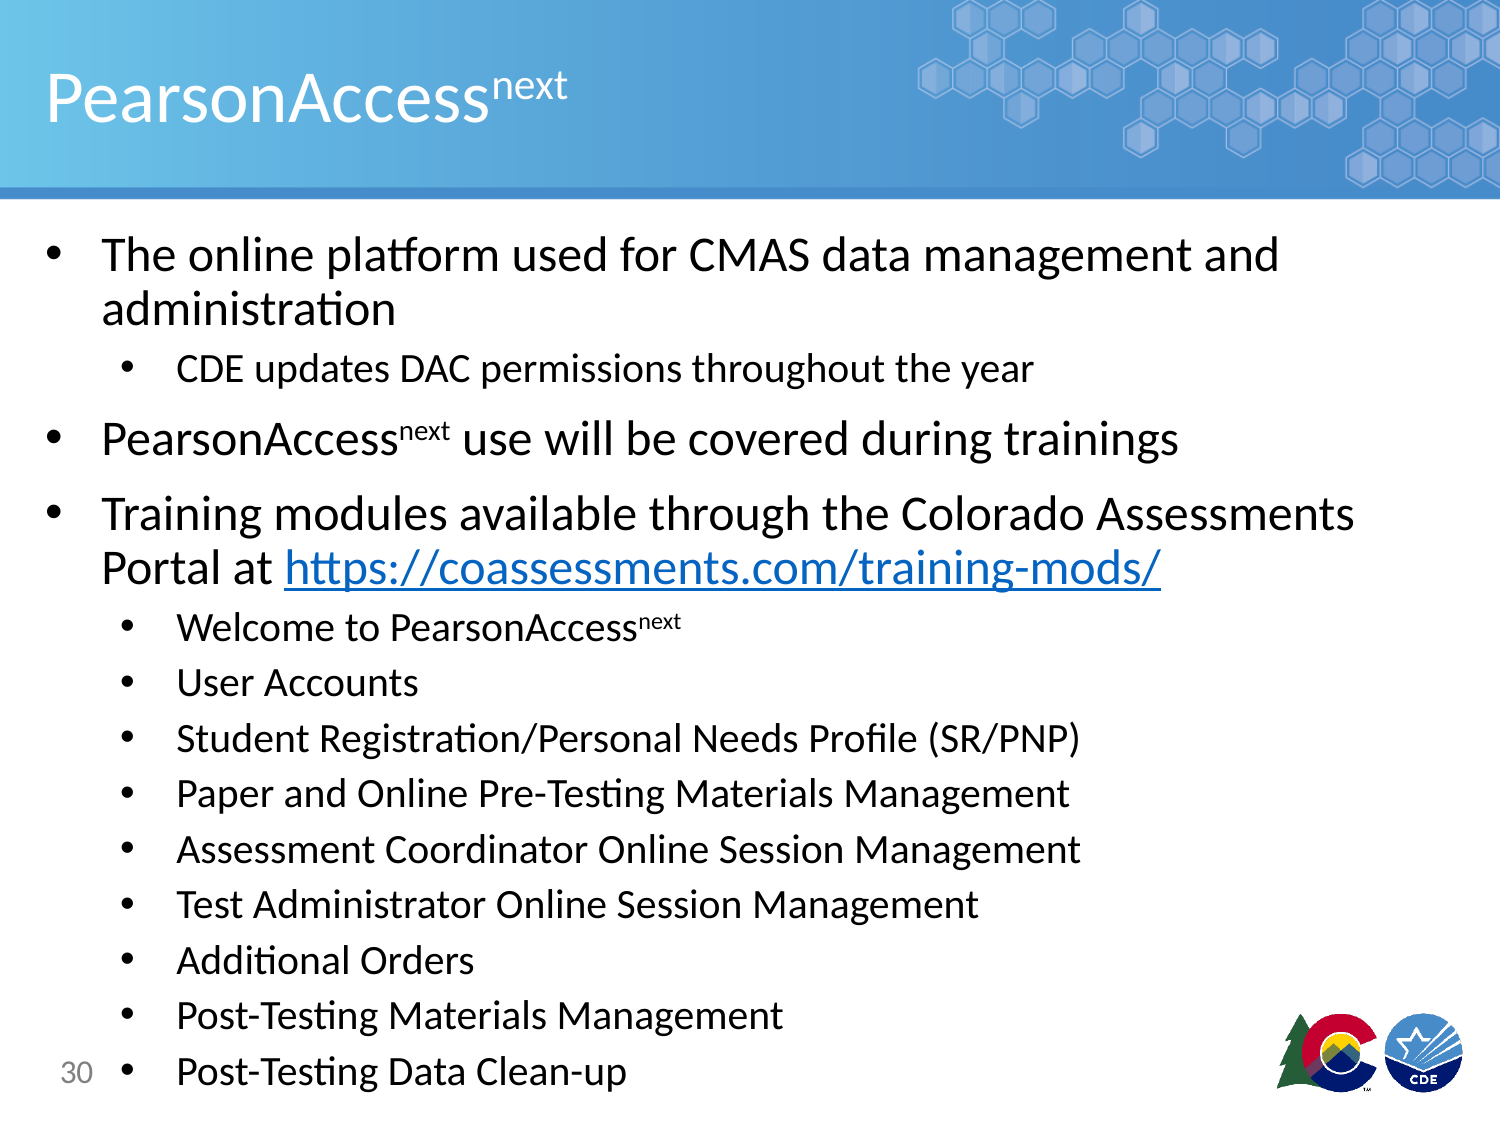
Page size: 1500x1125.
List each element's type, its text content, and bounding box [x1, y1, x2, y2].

list The online platform used for CMAS data management and administration CDE updates DAC permissions throughout the year PearsonAccessnext use will be covered during trainings Training modules available through the Colorado Assessments Portal at https://coassessments.com/training-mods/ Welcome to PearsonAccessnext User Accounts Student Registration/Personal Needs Profile (SR/PNP) Paper and Online Pre-Testing Materials Management Assessment Coordinator Online Session Management Test Administrator Online Session Management Additional Orders Post-Testing Materials Management Post-Testing Data Clean-up [45, 228, 1397, 1103]
slide_number 30 [45, 1042, 122, 1103]
title PearsonAccessnext [45, 35, 1043, 160]
picture [0, 0, 1500, 200]
picture [1397, 1012, 1463, 1093]
